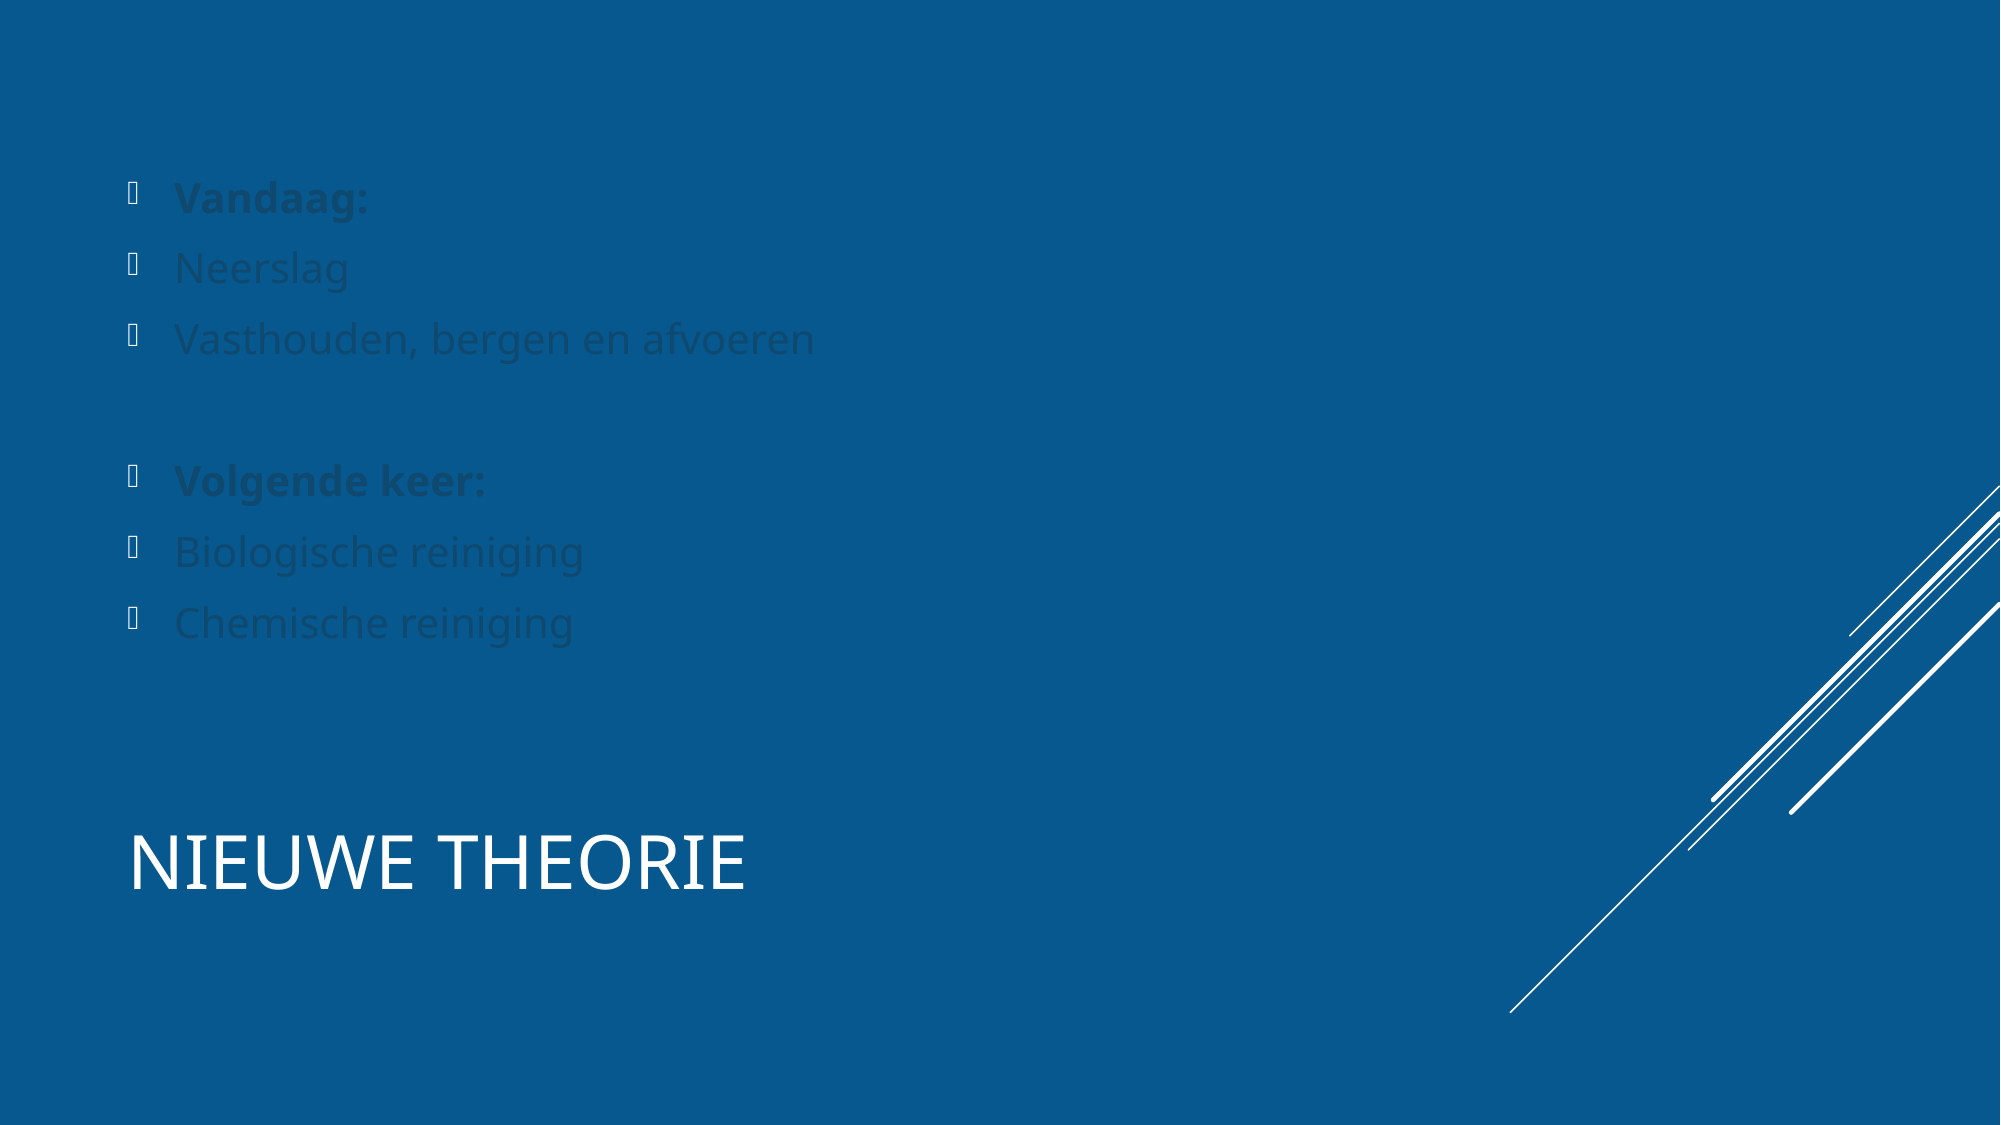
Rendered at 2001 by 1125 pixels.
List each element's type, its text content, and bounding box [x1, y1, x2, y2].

title Nieuwe Theorie [112, 736, 1513, 984]
list Vandaag: Neerslag Vasthouden, bergen en afvoeren Volgende keer: Biologische reiniging Chemische reiniging [112, 112, 1513, 706]
